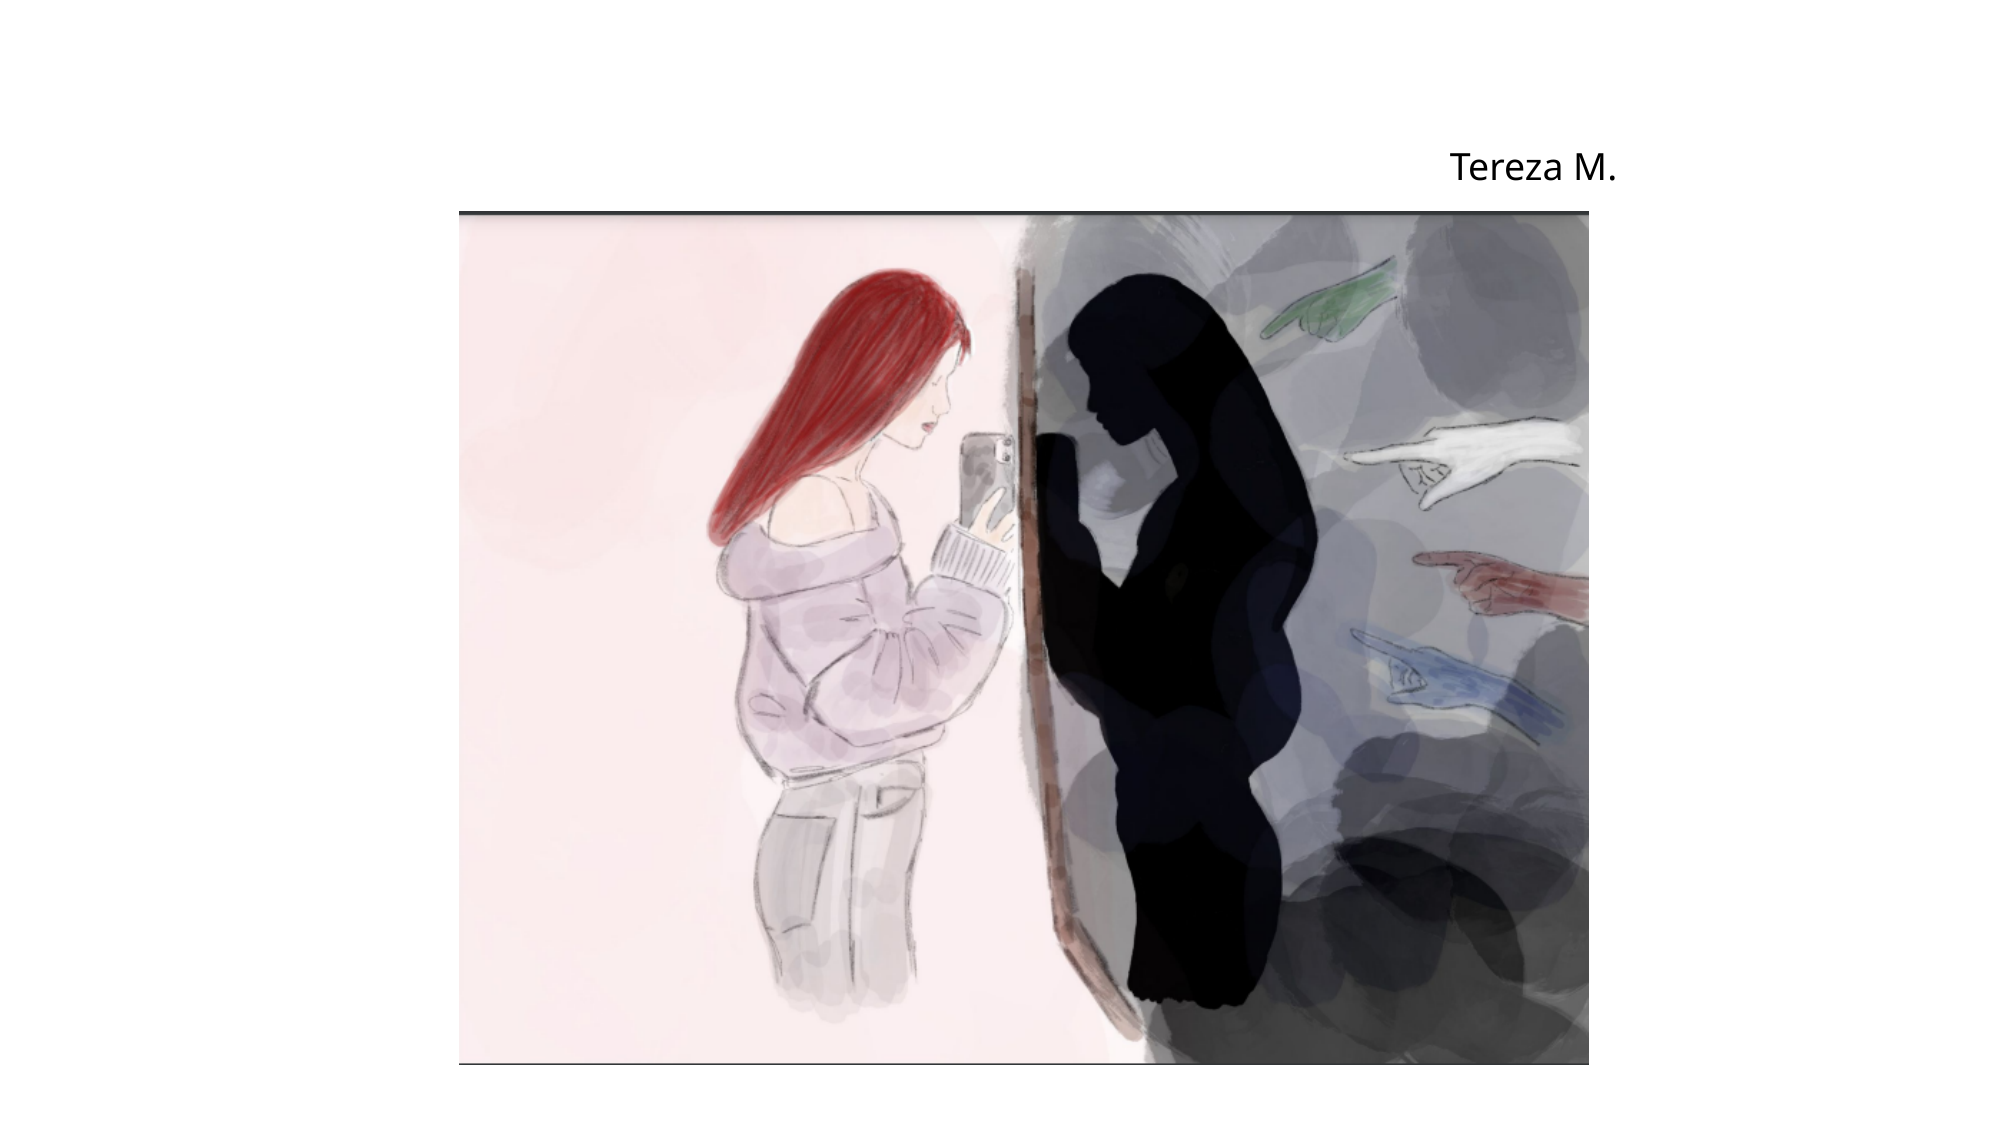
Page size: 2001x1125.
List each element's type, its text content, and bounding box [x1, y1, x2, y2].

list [459, 211, 1589, 1065]
title Tereza M. [1434, 59, 1863, 278]
